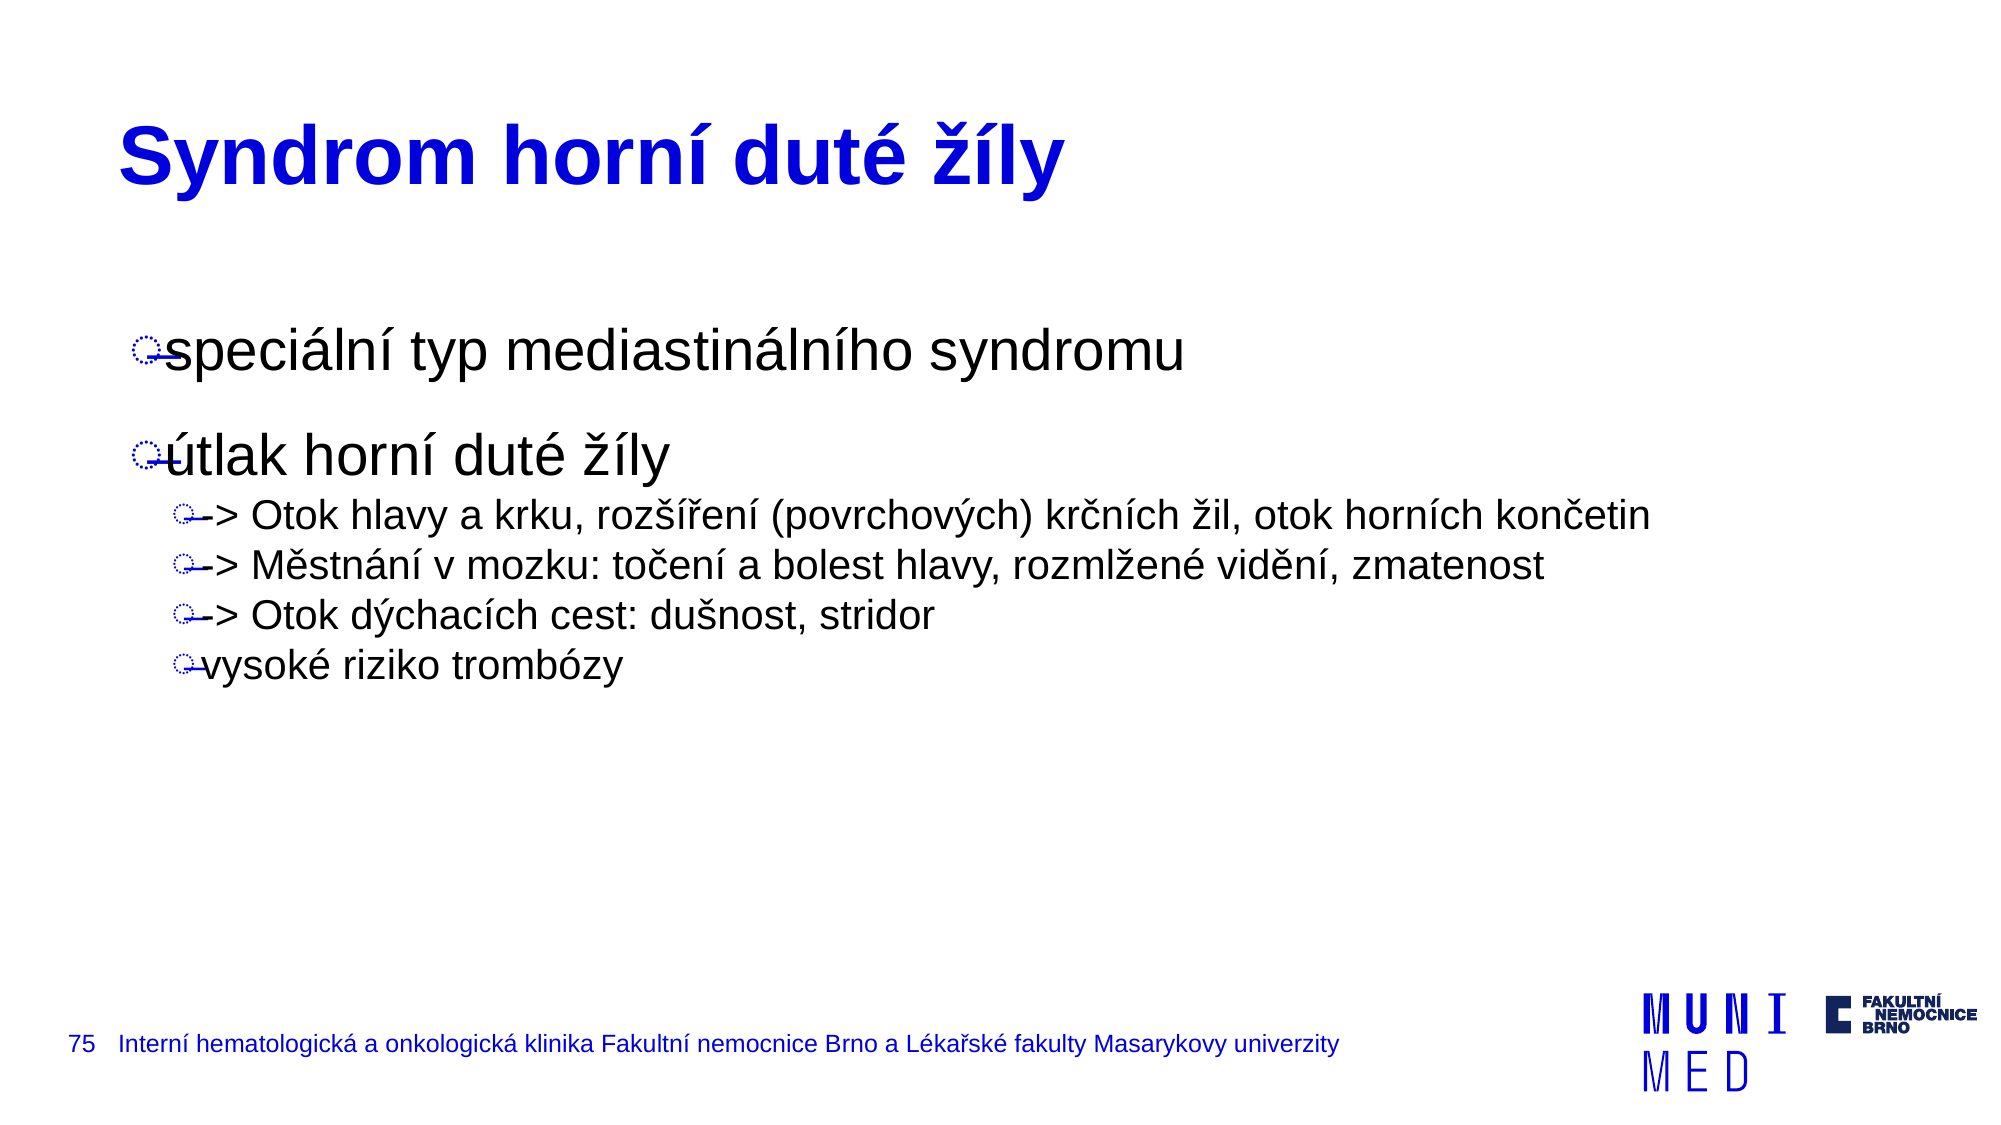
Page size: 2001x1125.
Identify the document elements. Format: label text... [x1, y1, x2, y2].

list speciální typ mediastinálního syndromu útlak horní duté žíly -> Otok hlavy a krku, rozšíření (povrchových) krčních žil, otok horních končetin -> Městnání v mozku: točení a bolest hlavy, rozmlžené vidění, zmatenost -> Otok dýchacích cest: dušnost, stridor vysoké riziko trombózy [118, 277, 1883, 957]
footer Interní hematologická a onkologická klinika Fakultní nemocnice Brno a Lékařské fakulty Masarykovy univerzity [118, 1021, 1418, 1063]
title Syndrom horní duté žíly [118, 118, 1883, 193]
slide_number 75 [67, 1021, 110, 1063]
